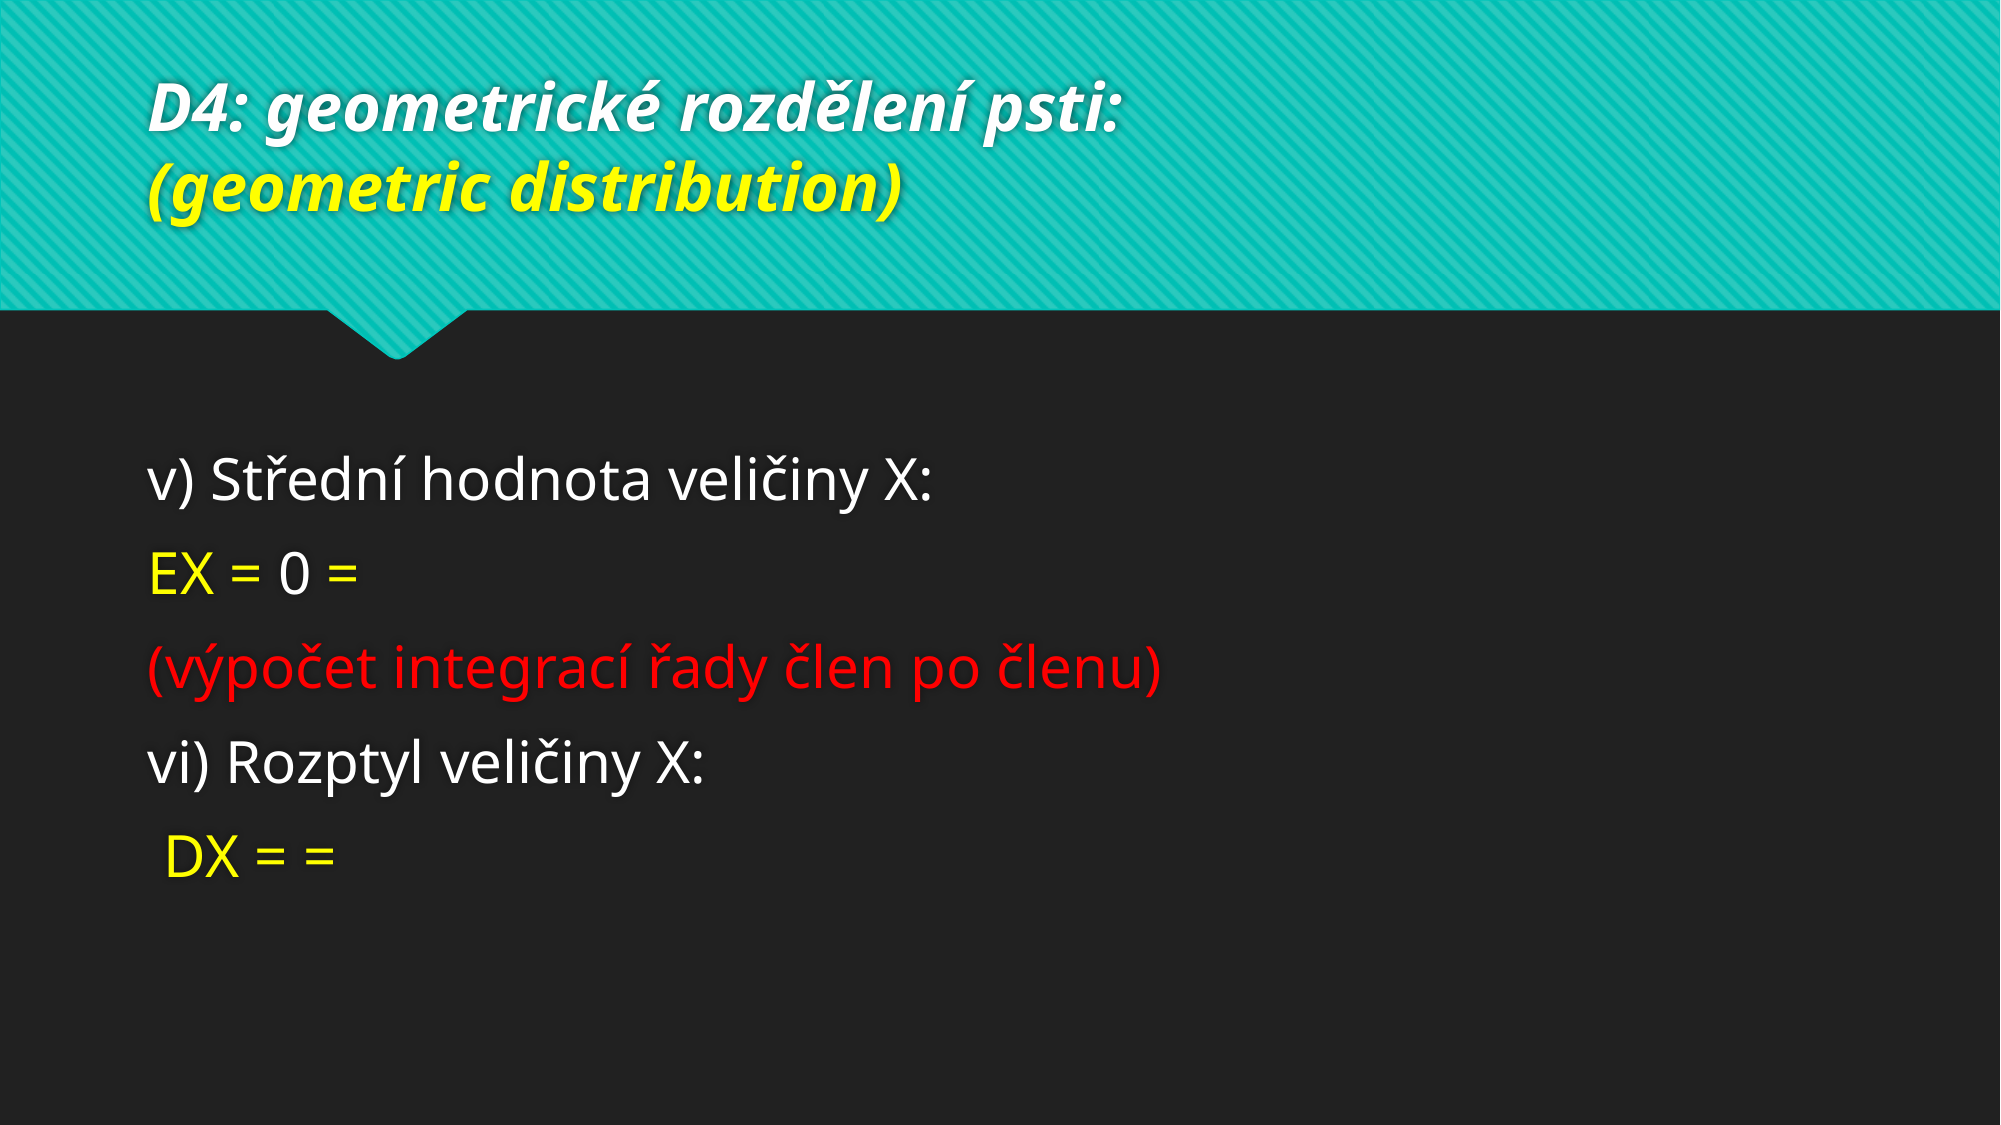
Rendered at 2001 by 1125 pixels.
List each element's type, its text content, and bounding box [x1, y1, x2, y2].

title D4: geometrické rozdělení psti: (geometric distribution) [132, 73, 1868, 233]
